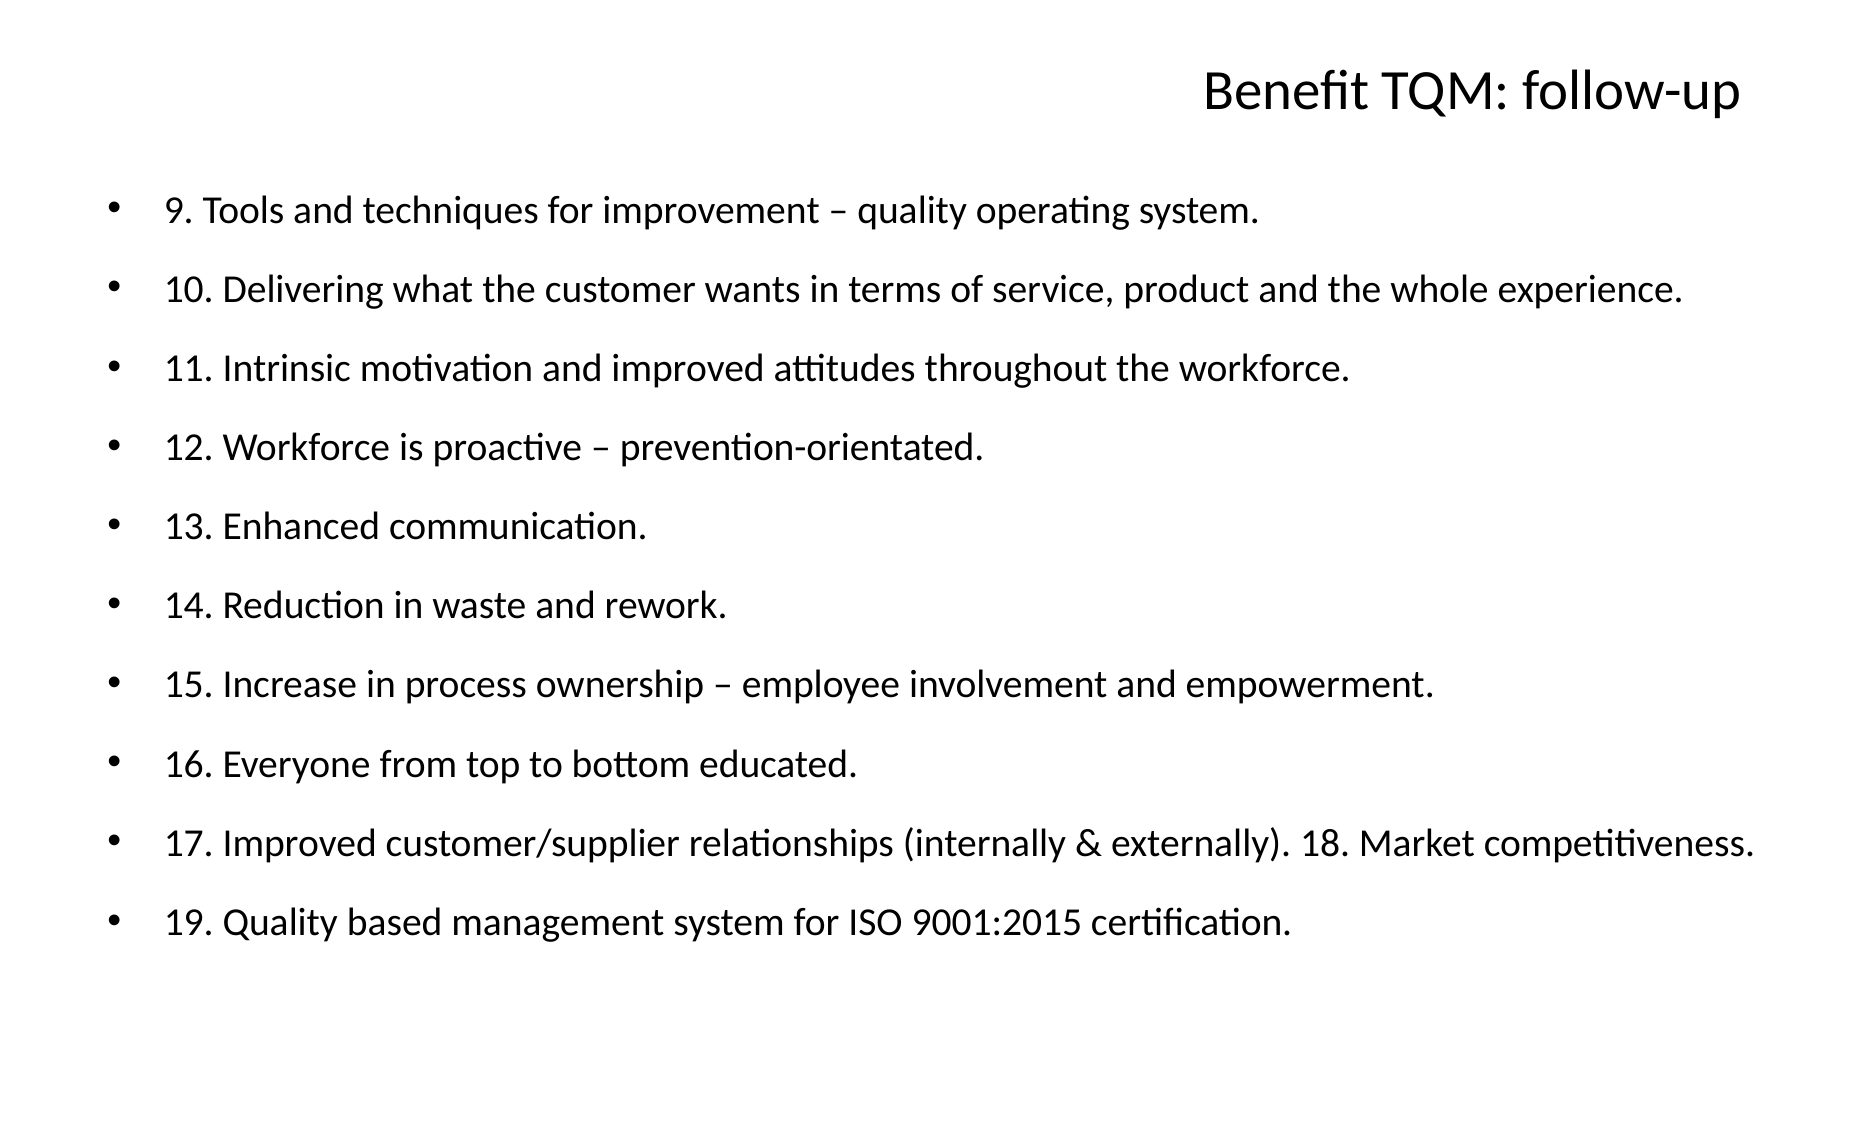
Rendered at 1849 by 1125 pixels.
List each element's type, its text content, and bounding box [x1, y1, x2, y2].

list 9. Tools and techniques for improvement – quality operating system. 10. Delivering what the customer wants in terms of service, product and the whole experience. 11. Intrinsic motivation and improved attitudes throughout the workforce. 12. Workforce is proactive – prevention-orientated. 13. Enhanced communication. 14. Reduction in waste and rework. 15. Increase in process ownership – employee involvement and empowerment. 16. Everyone from top to bottom educated. 17. Improved customer/supplier relationships (internally & externally). 18. Market competitiveness. 19. Quality based management system for ISO 9001:2015 certification. [92, 152, 1804, 1005]
title Benefit TQM: follow-up [92, 45, 1757, 129]
